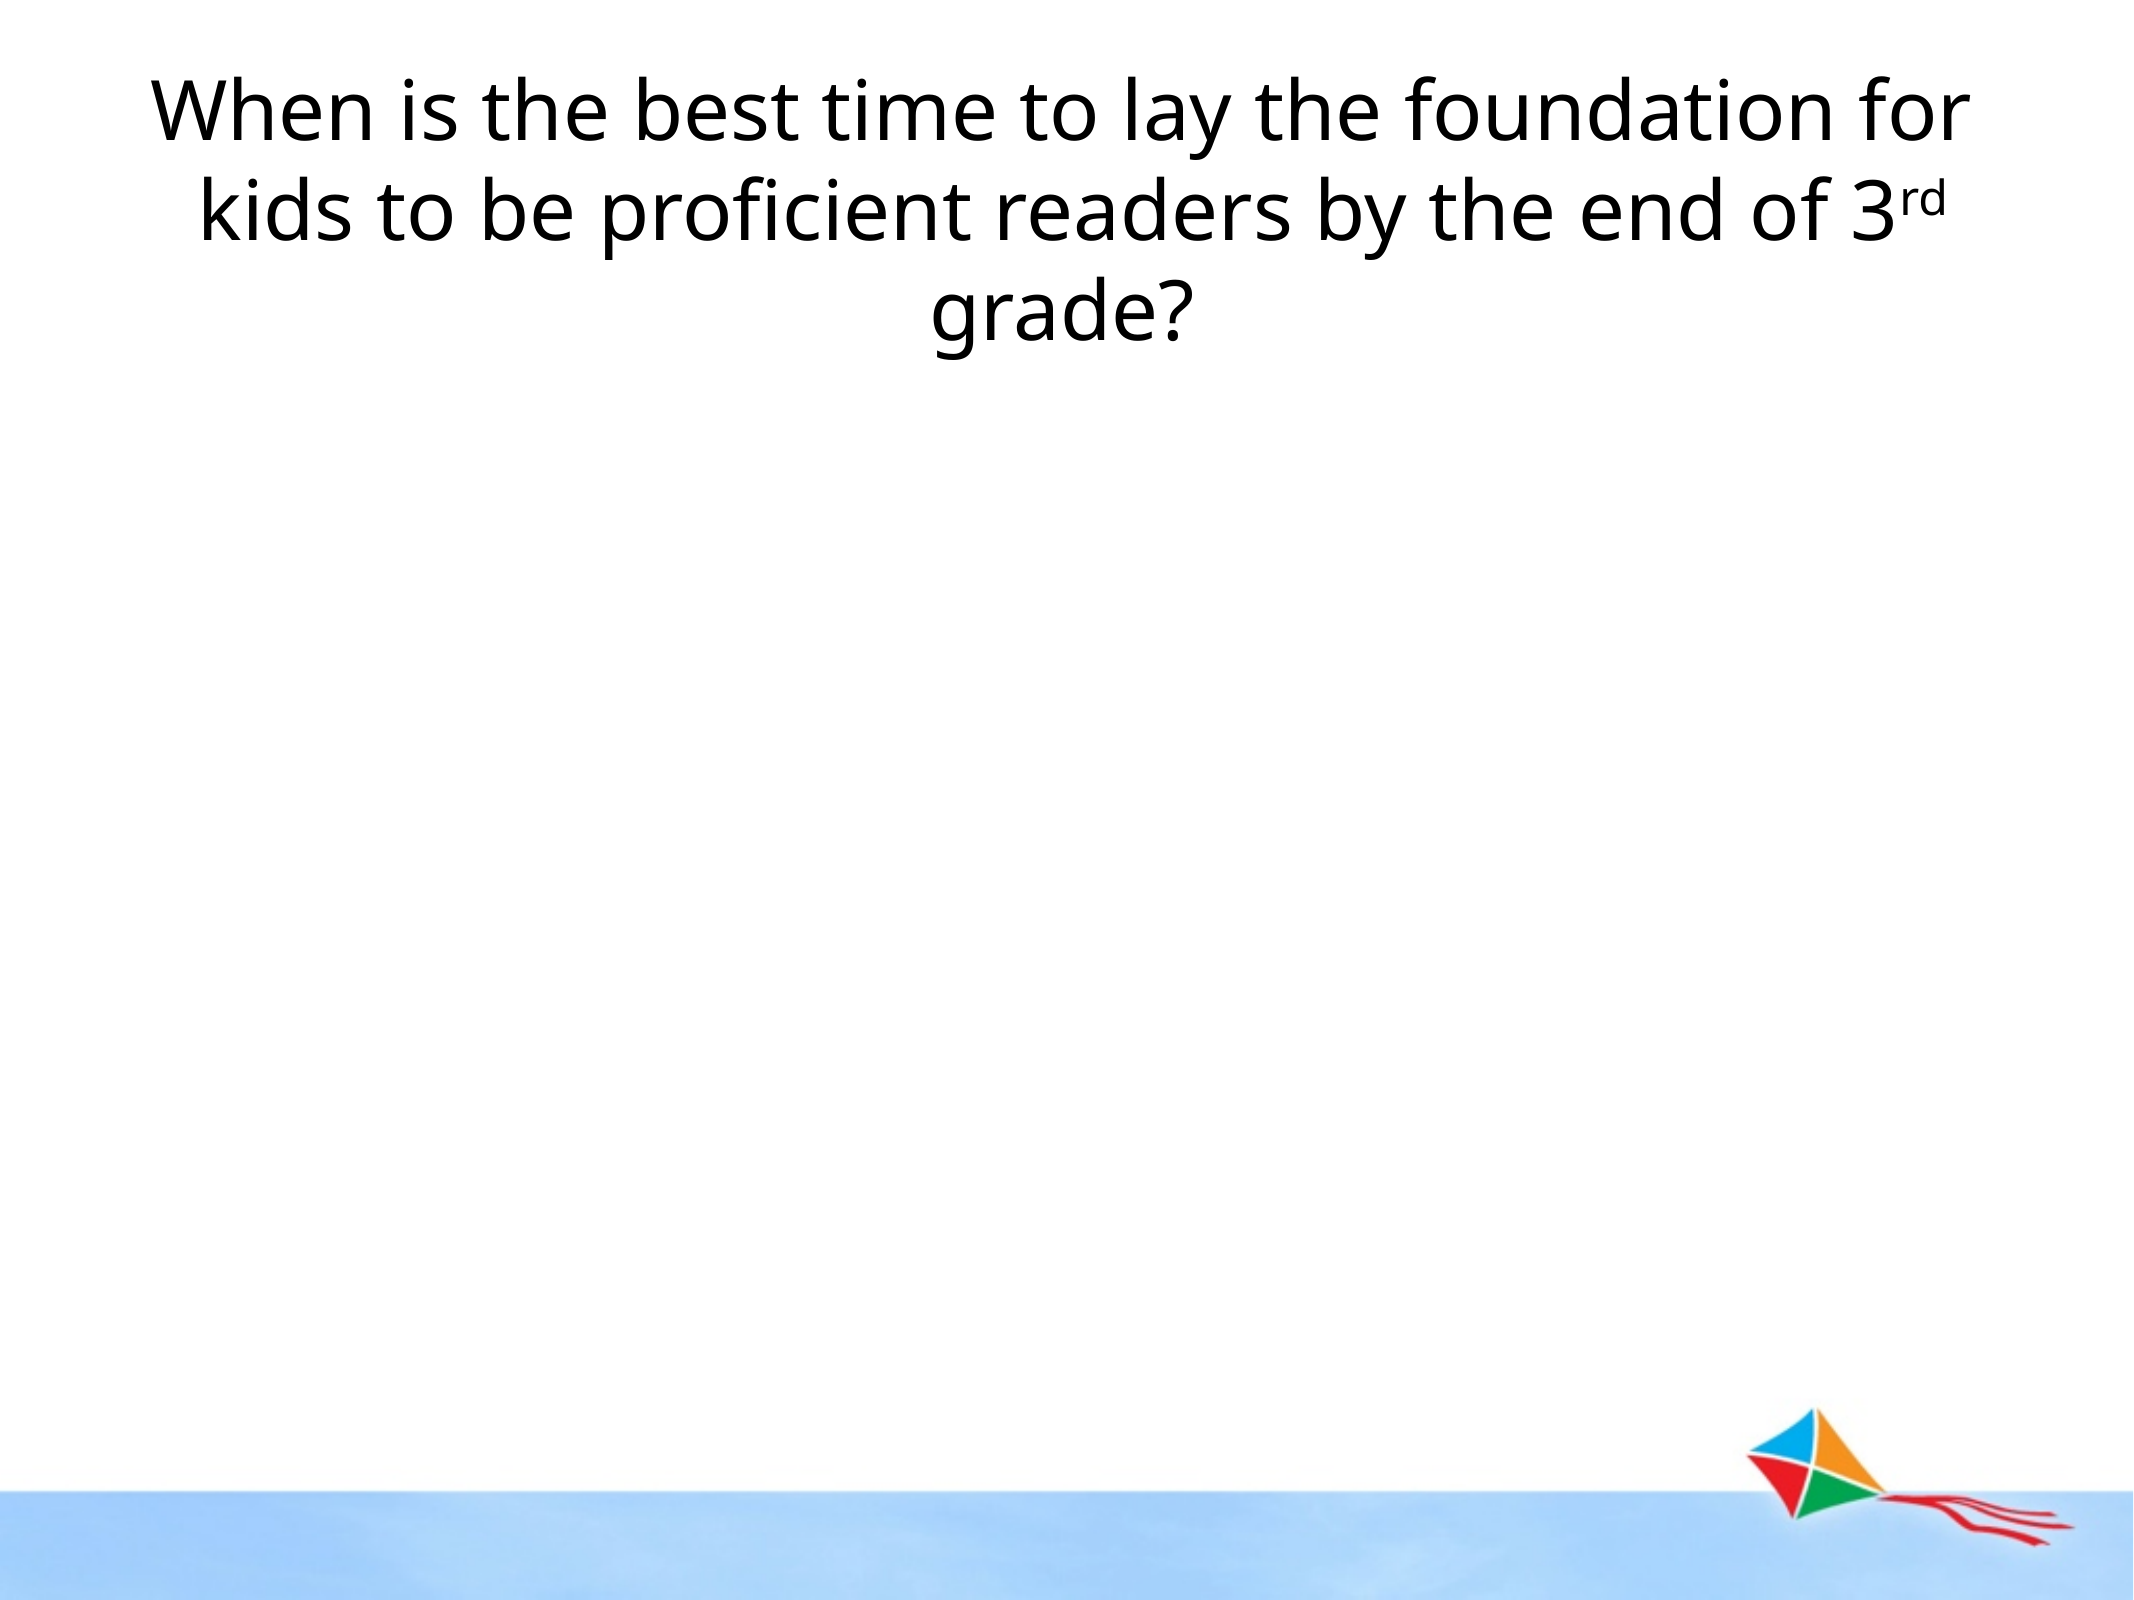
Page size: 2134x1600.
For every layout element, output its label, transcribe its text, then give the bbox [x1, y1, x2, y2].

title When is the best time to lay the foundation for kids to be proficient readers by the end of 3rd grade? [79, 50, 2067, 275]
picture [0, 0, 2134, 1600]
